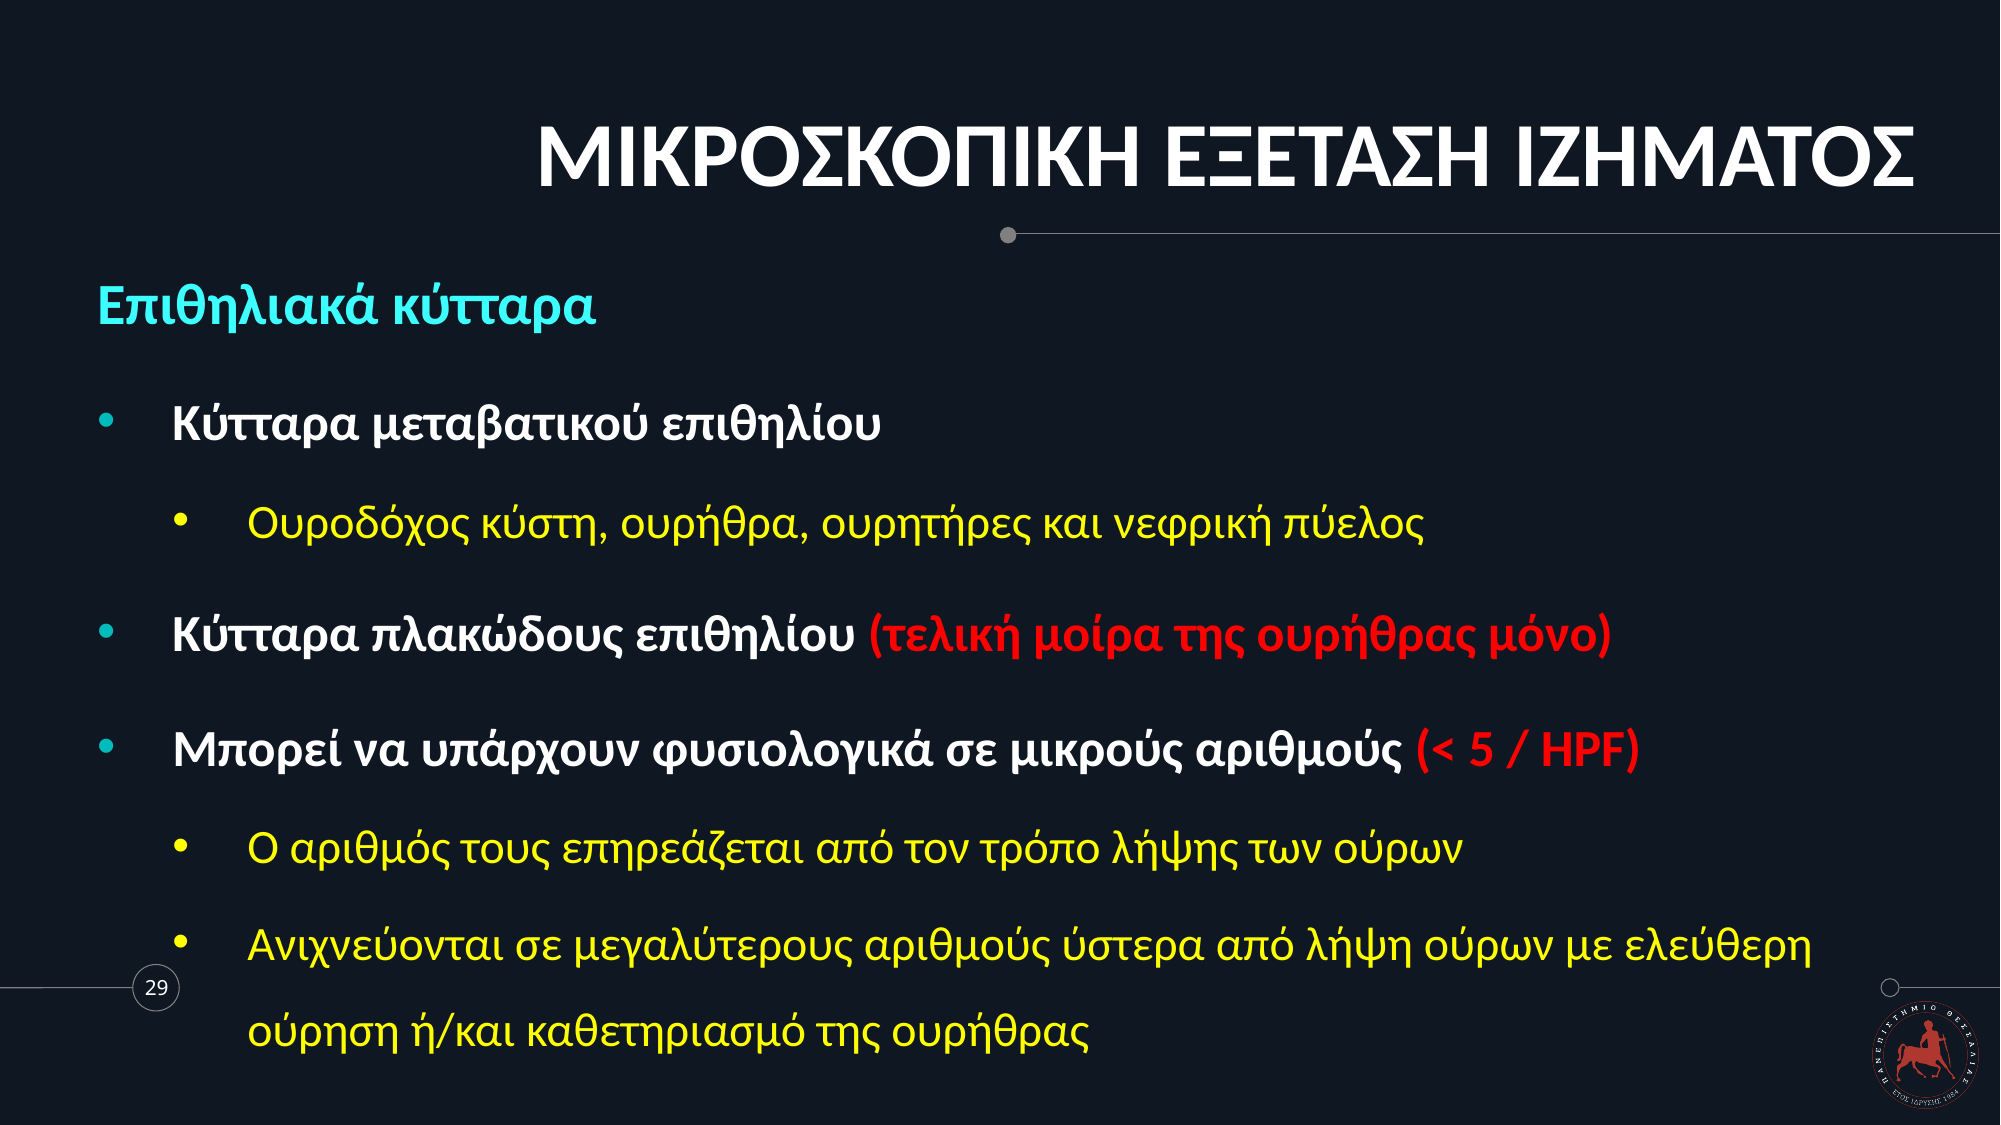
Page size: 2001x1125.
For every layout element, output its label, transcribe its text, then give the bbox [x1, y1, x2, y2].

picture [1872, 1001, 1979, 1109]
slide_number 29 [127, 964, 186, 1014]
list Επιθηλιακά κύτταρα Κύτταρα μεταβατικού επιθηλίου Ουροδόχος κύστη, ουρήθρα, ουρητήρες και νεφρική πύελος Κύτταρα πλακώδους επιθηλίου (τελική μοίρα της ουρήθρας μόνο) Μπορεί να υπάρχουν φυσιολογικά σε μικρούς αριθμούς (< 5 / HPF) Ο αριθμός τους επηρεάζεται από τον τρόπο λήψης των ούρων Ανιχνεύονται σε μεγαλύτερους αριθμούς ύστερα από λήψη ούρων με ελεύθερη ούρηση ή/και καθετηριασμό της ουρήθρας [97, 266, 1873, 1065]
title ΜΙΚΡΟΣΚΟΠΙΚΗ ΕΞΕΤΑΣΗ ΙΖΗΜΑΤΟΣ [527, 113, 1926, 207]
